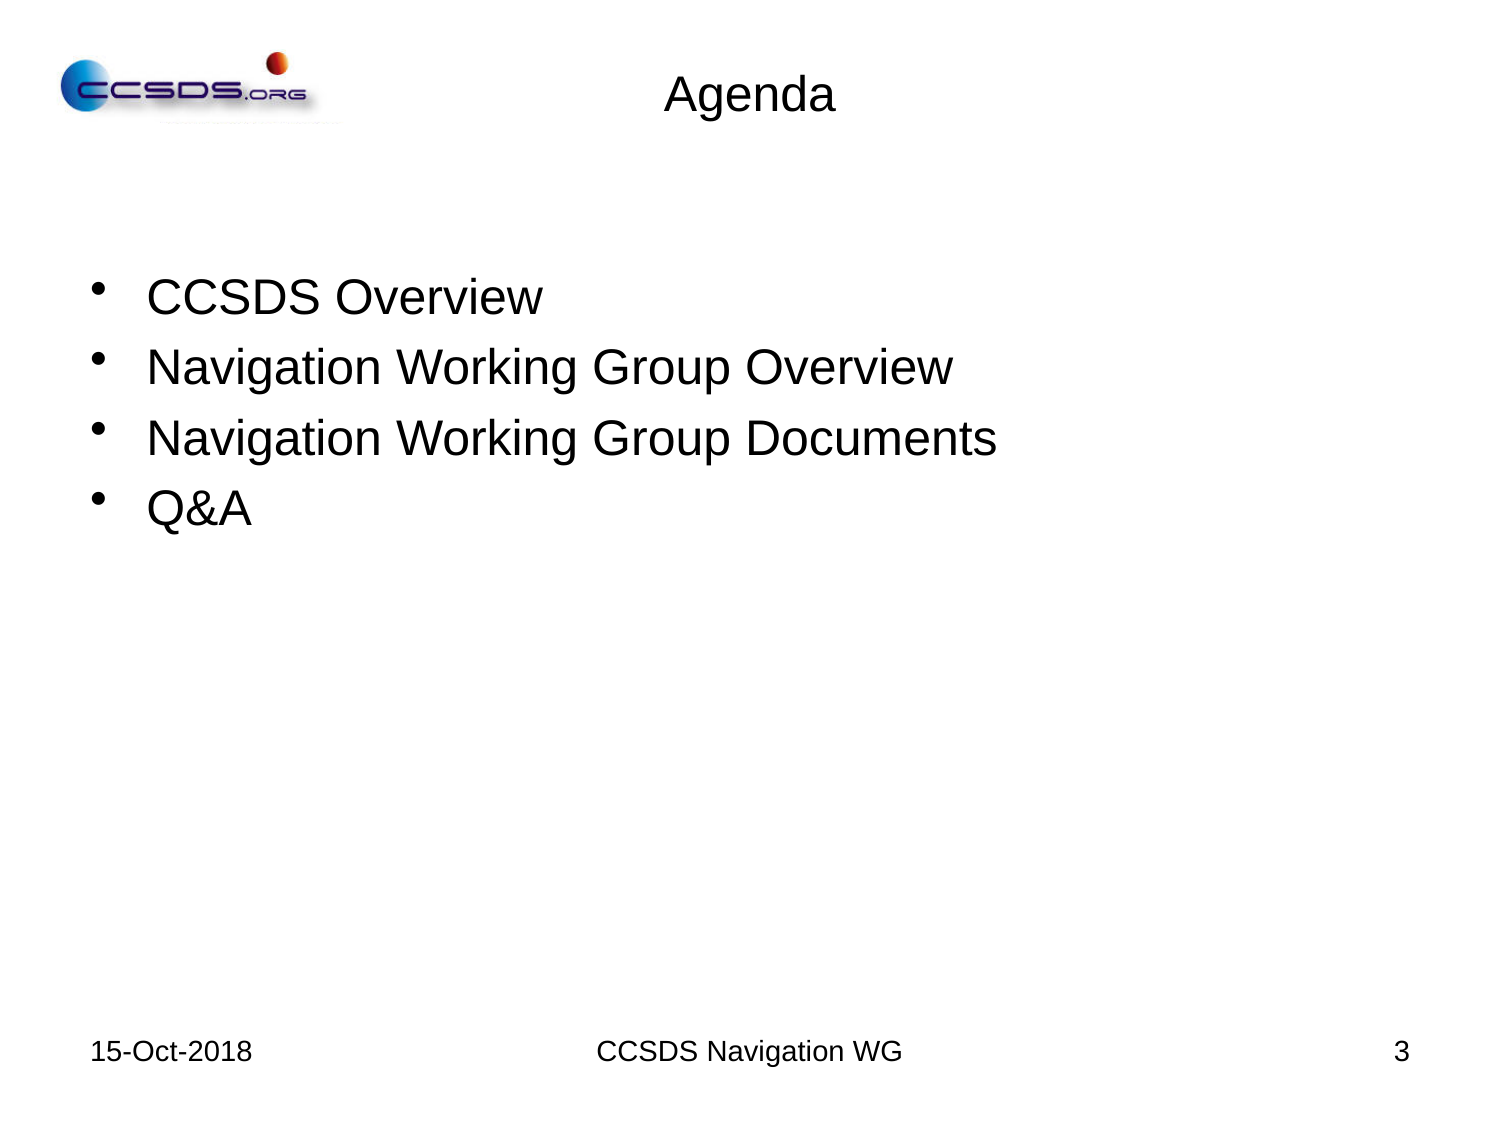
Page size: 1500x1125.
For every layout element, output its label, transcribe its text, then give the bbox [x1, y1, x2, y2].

footer CCSDS Navigation WG [512, 1024, 988, 1103]
title Agenda [75, 45, 1425, 138]
picture [24, 49, 75, 124]
slide_number 15-Oct-2018 [74, 1024, 426, 1103]
list CCSDS Overview Navigation Working Group Overview Navigation Working Group Documents Q&A [75, 187, 1425, 938]
slide_number 3 [1074, 1024, 1426, 1103]
